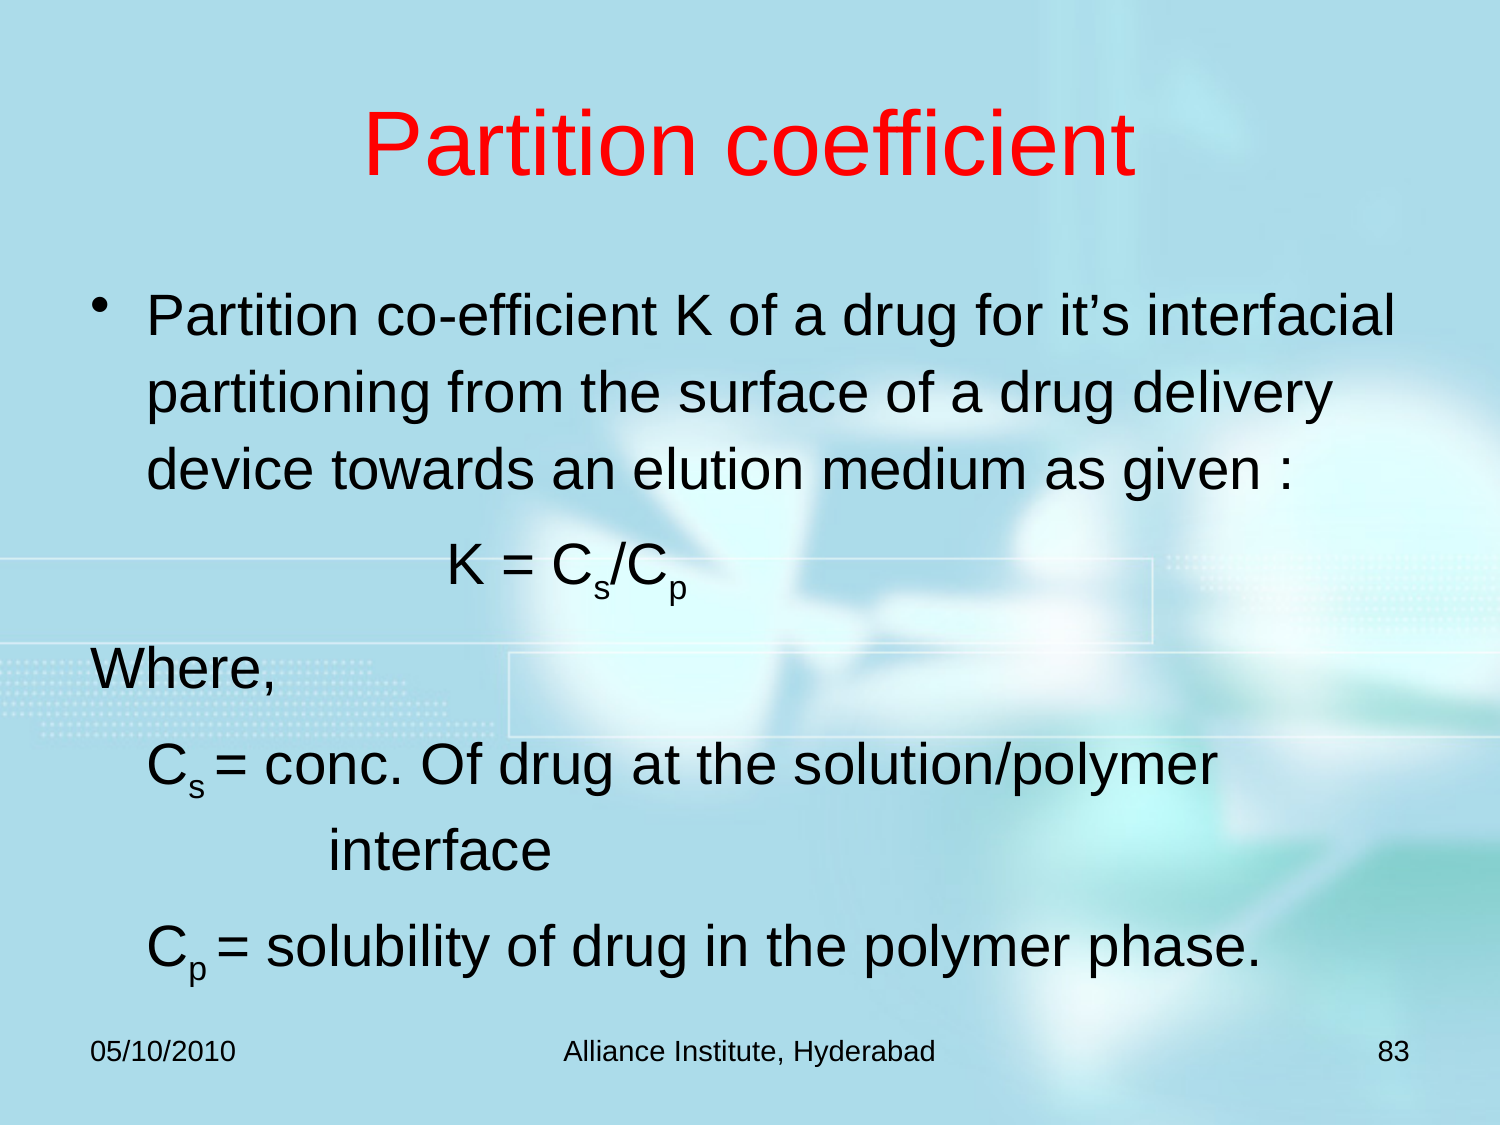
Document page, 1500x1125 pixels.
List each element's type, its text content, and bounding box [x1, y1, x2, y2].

slide_number 83 [1074, 1024, 1426, 1103]
title Partition coefficient [75, 45, 1425, 233]
picture [0, 0, 1500, 1125]
footer Alliance Institute, Hyderabad [512, 1024, 988, 1103]
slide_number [74, 1024, 426, 1103]
list Partition co-efficient K of a drug for it’s interfacial partitioning from the surface of a drug delivery device towards an elution medium as given : K = Cs/Cp Where, Cs = conc. Of drug at the solution/polymer interface Cp = solubility of drug in the polymer phase. [75, 262, 1425, 1005]
